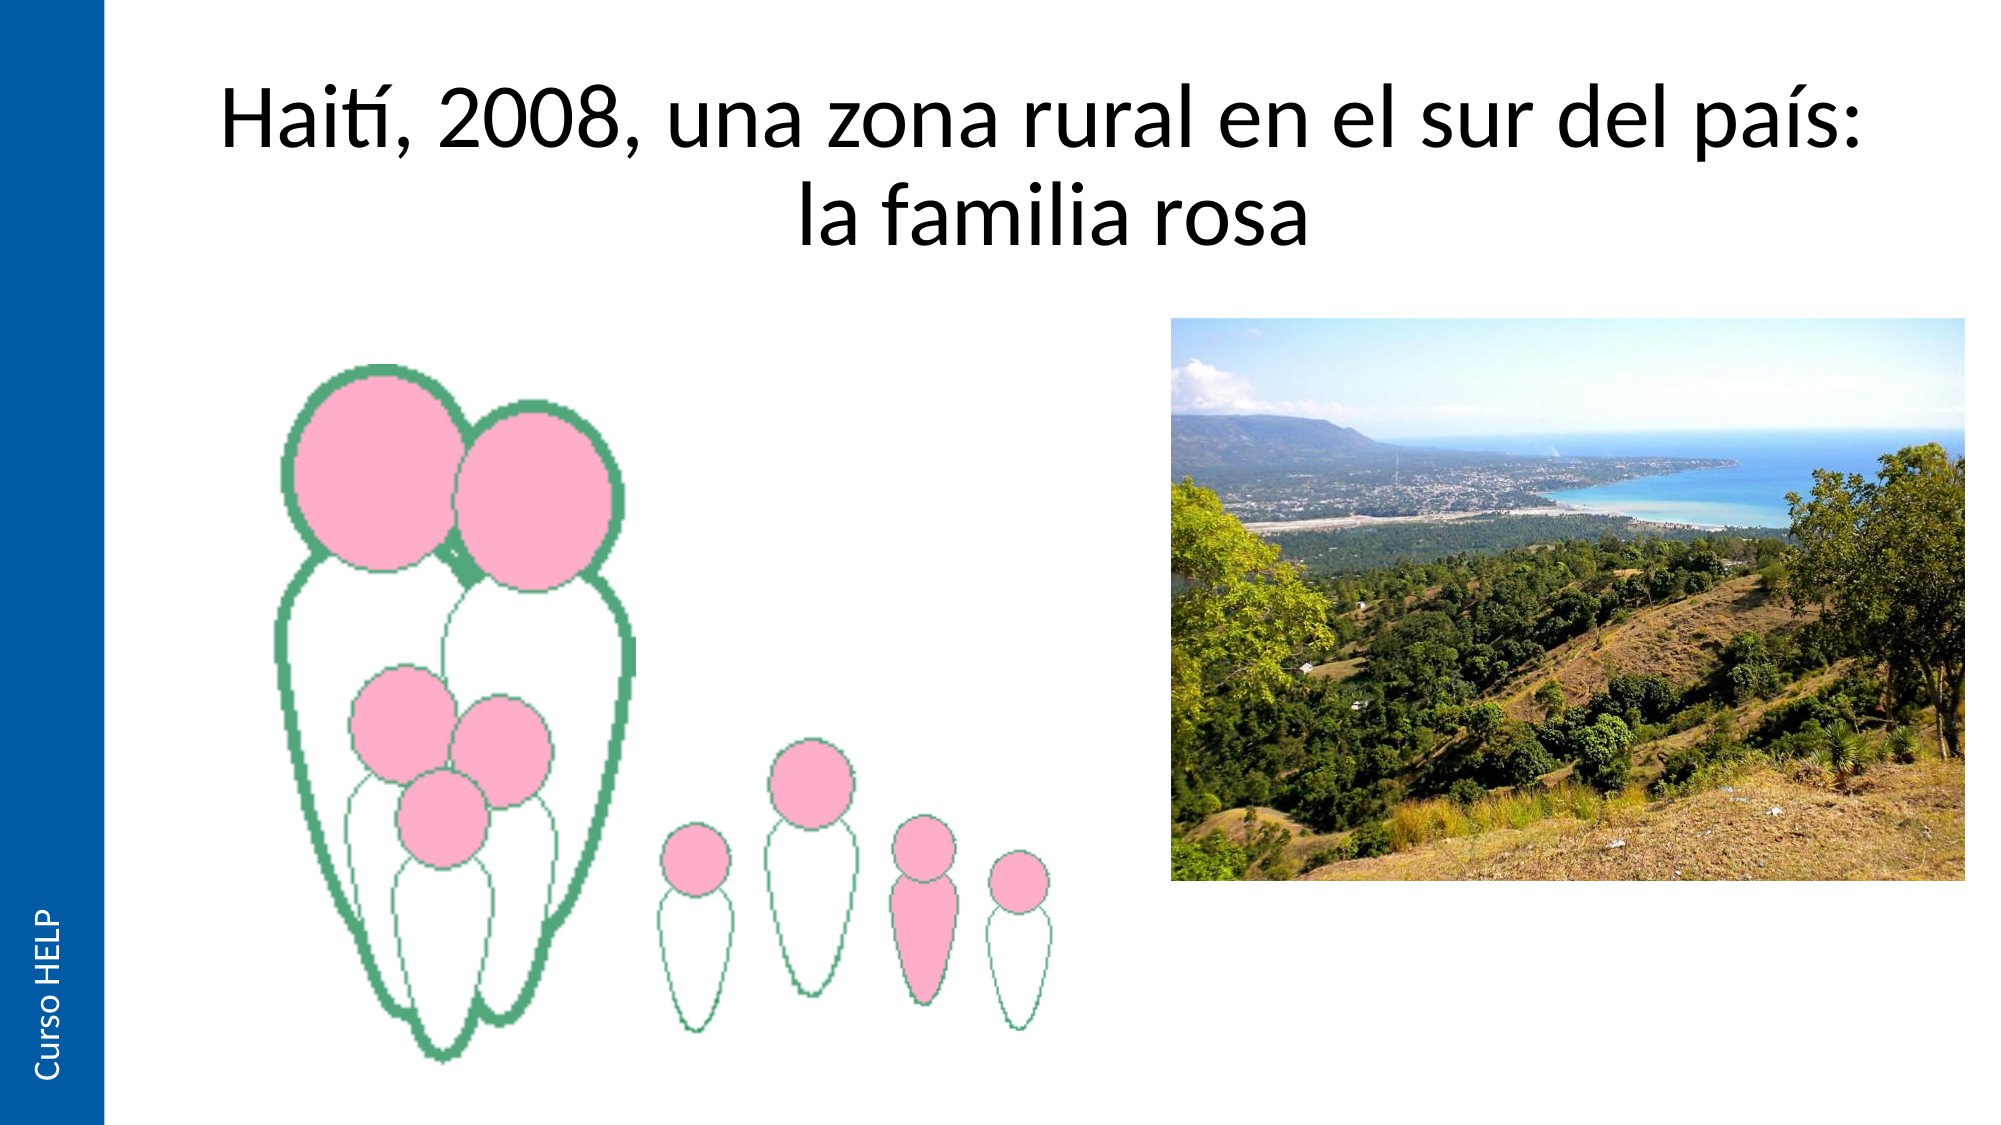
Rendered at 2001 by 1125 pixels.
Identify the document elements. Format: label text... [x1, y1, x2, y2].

text_box Haití, 2008, una zona rural en el sur del país: la familia rosa [197, 85, 1911, 274]
picture [980, 779, 1057, 1069]
text_box Curso HELP [14, 854, 90, 1097]
picture [756, 636, 866, 1053]
picture [271, 364, 636, 1069]
picture [1171, 318, 1965, 881]
text_box [0, 0, 105, 1125]
picture [650, 739, 739, 1077]
picture [883, 739, 964, 1047]
